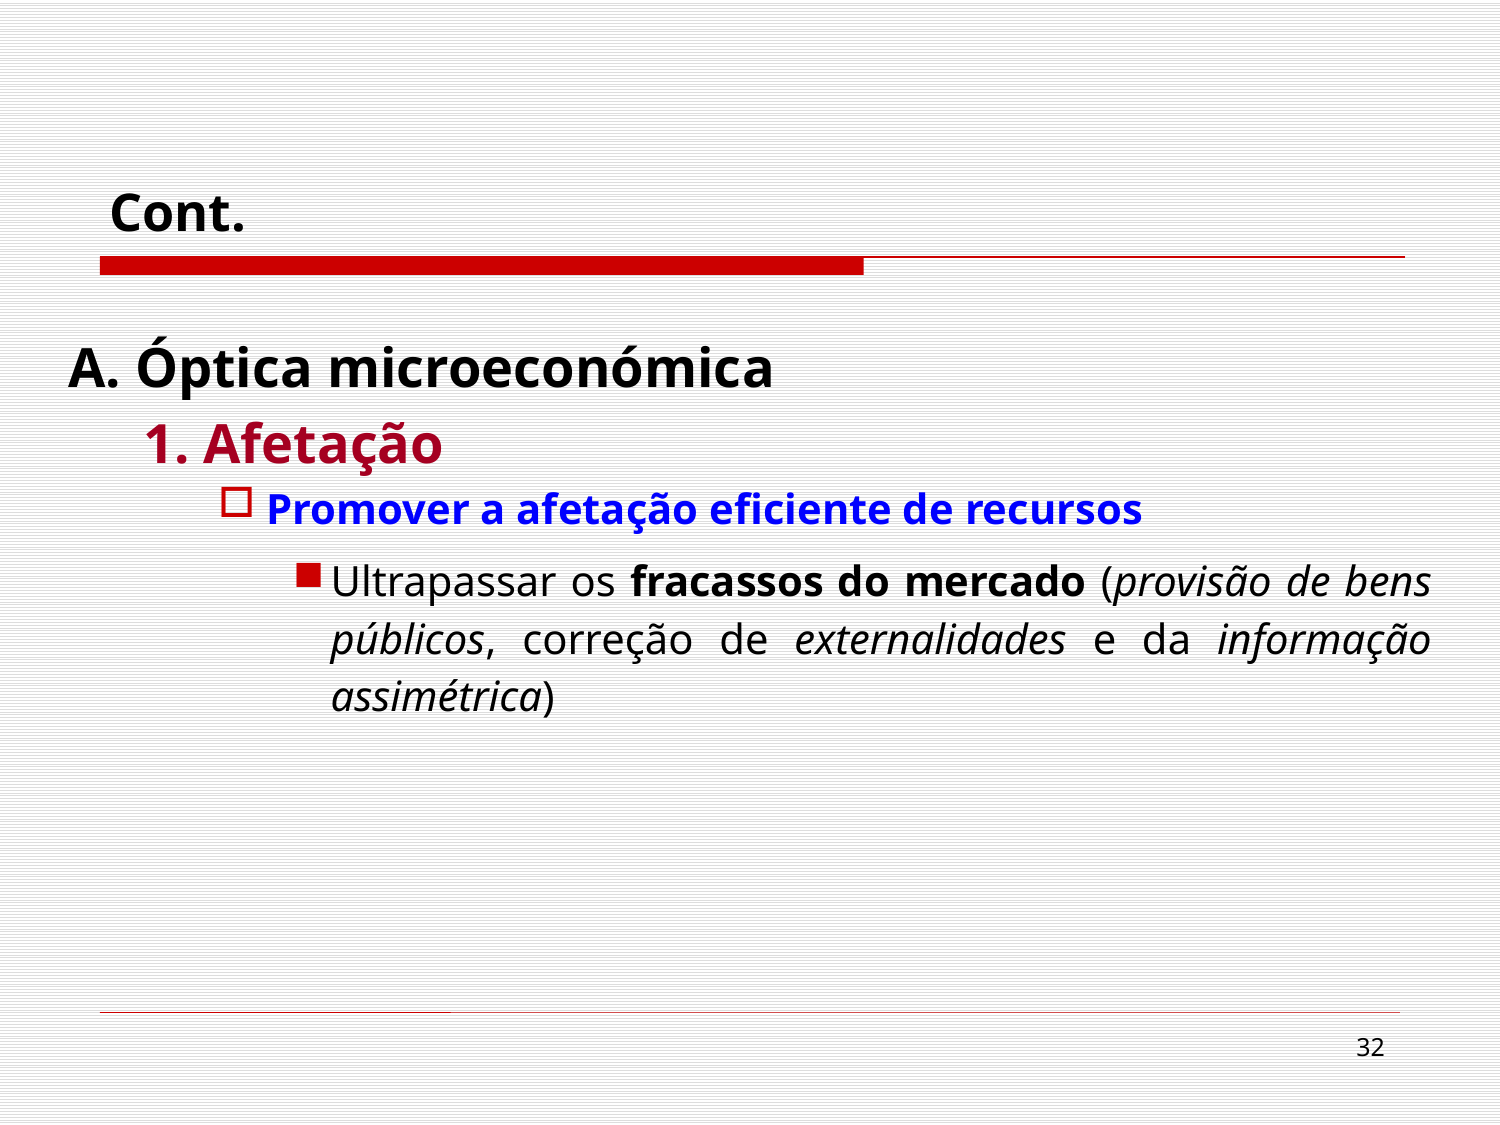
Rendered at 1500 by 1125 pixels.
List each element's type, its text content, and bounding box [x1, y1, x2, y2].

title Cont. [94, 50, 1407, 250]
list A. Óptica microeconómica 1. Afetação Promover a afetação eficiente de recursos Ultrapassar os fracassos do mercado (provisão de bens públicos, correção de externalidades e da informação assimétrica) [53, 326, 1447, 1037]
slide_number 32 [1074, 1037, 1400, 1103]
